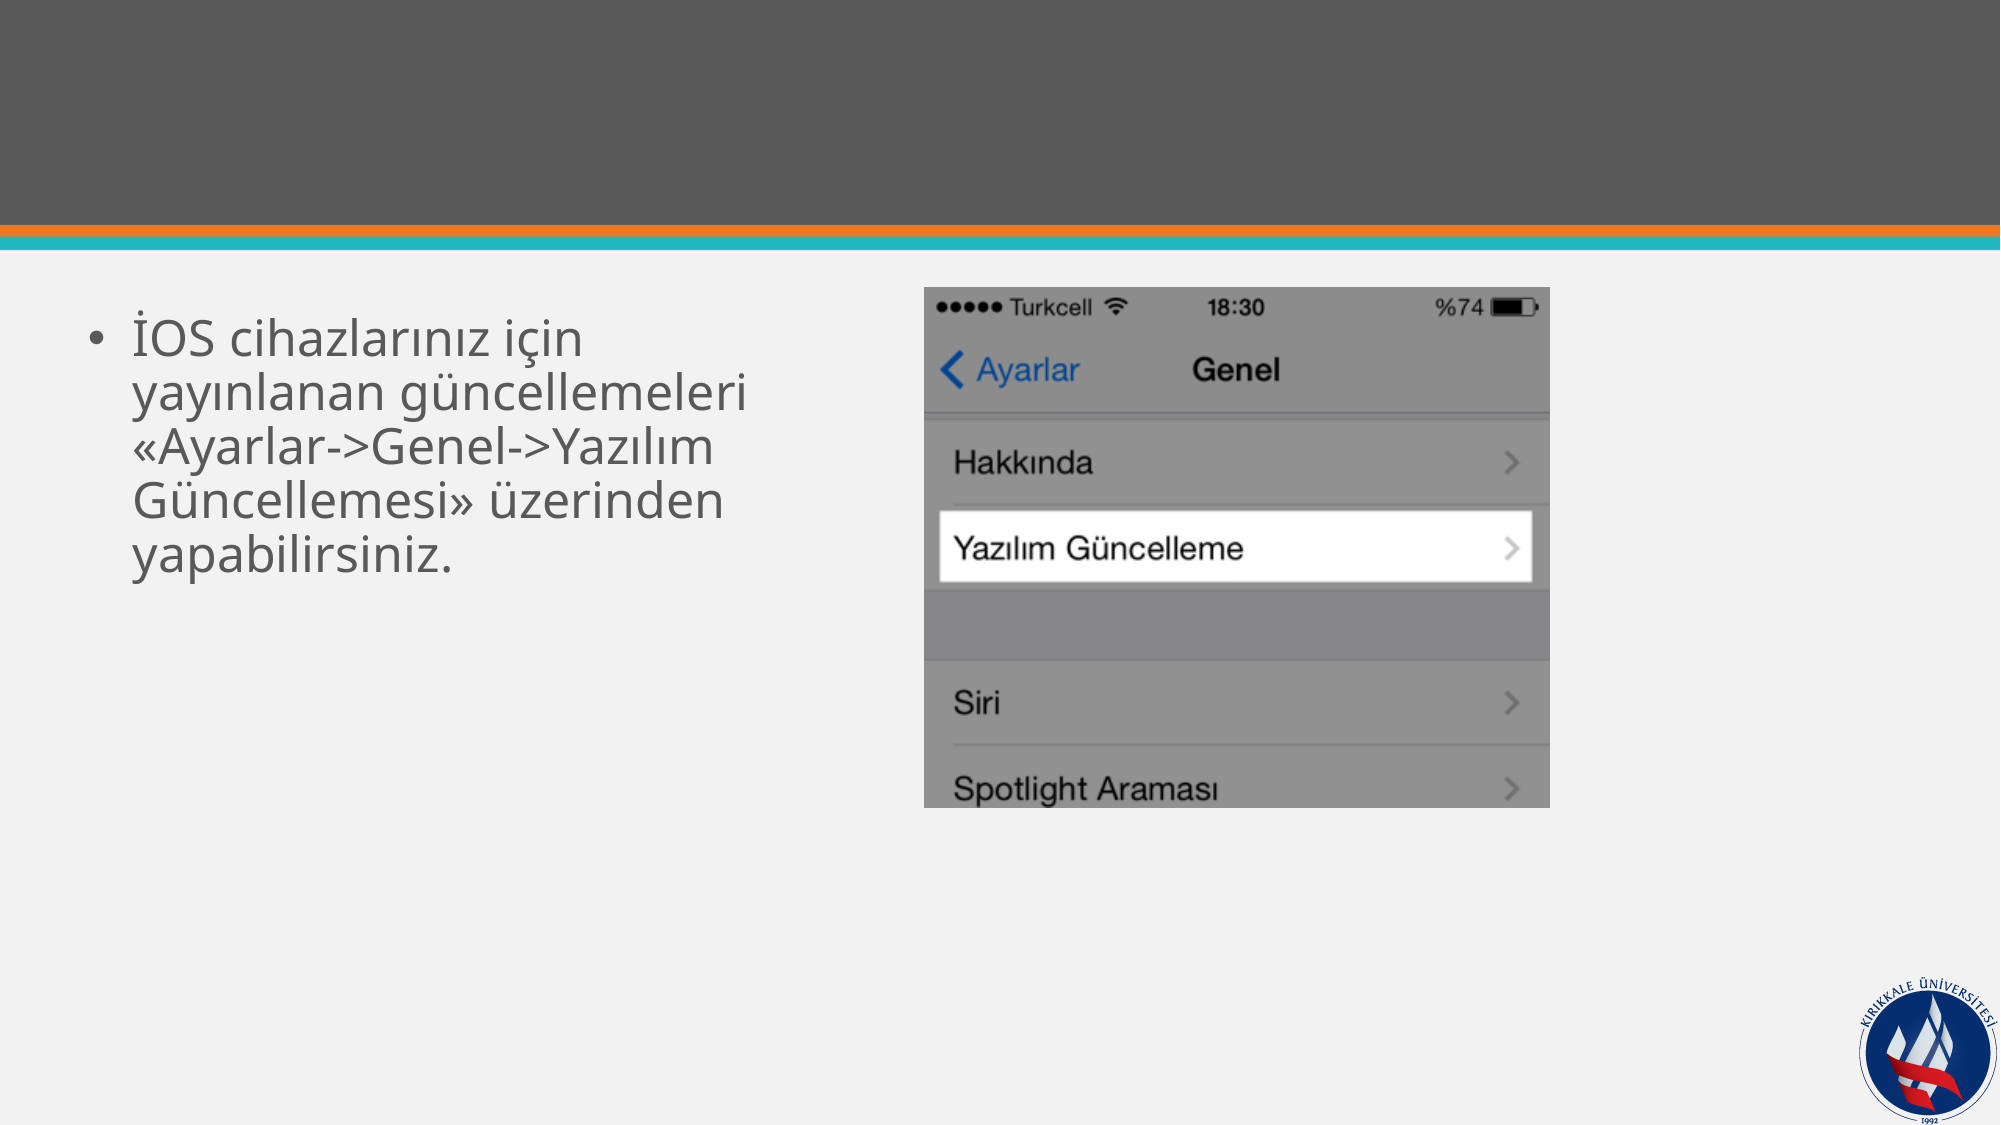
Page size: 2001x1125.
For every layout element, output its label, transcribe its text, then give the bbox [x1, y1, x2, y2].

picture [1856, 976, 2000, 1125]
list İOS cihazlarınız için yayınlanan güncellemeleri «Ayarlar->Genel->Yazılım Güncellemesi» üzerinden yapabilirsiniz. [72, 305, 781, 1019]
picture [924, 287, 1550, 809]
